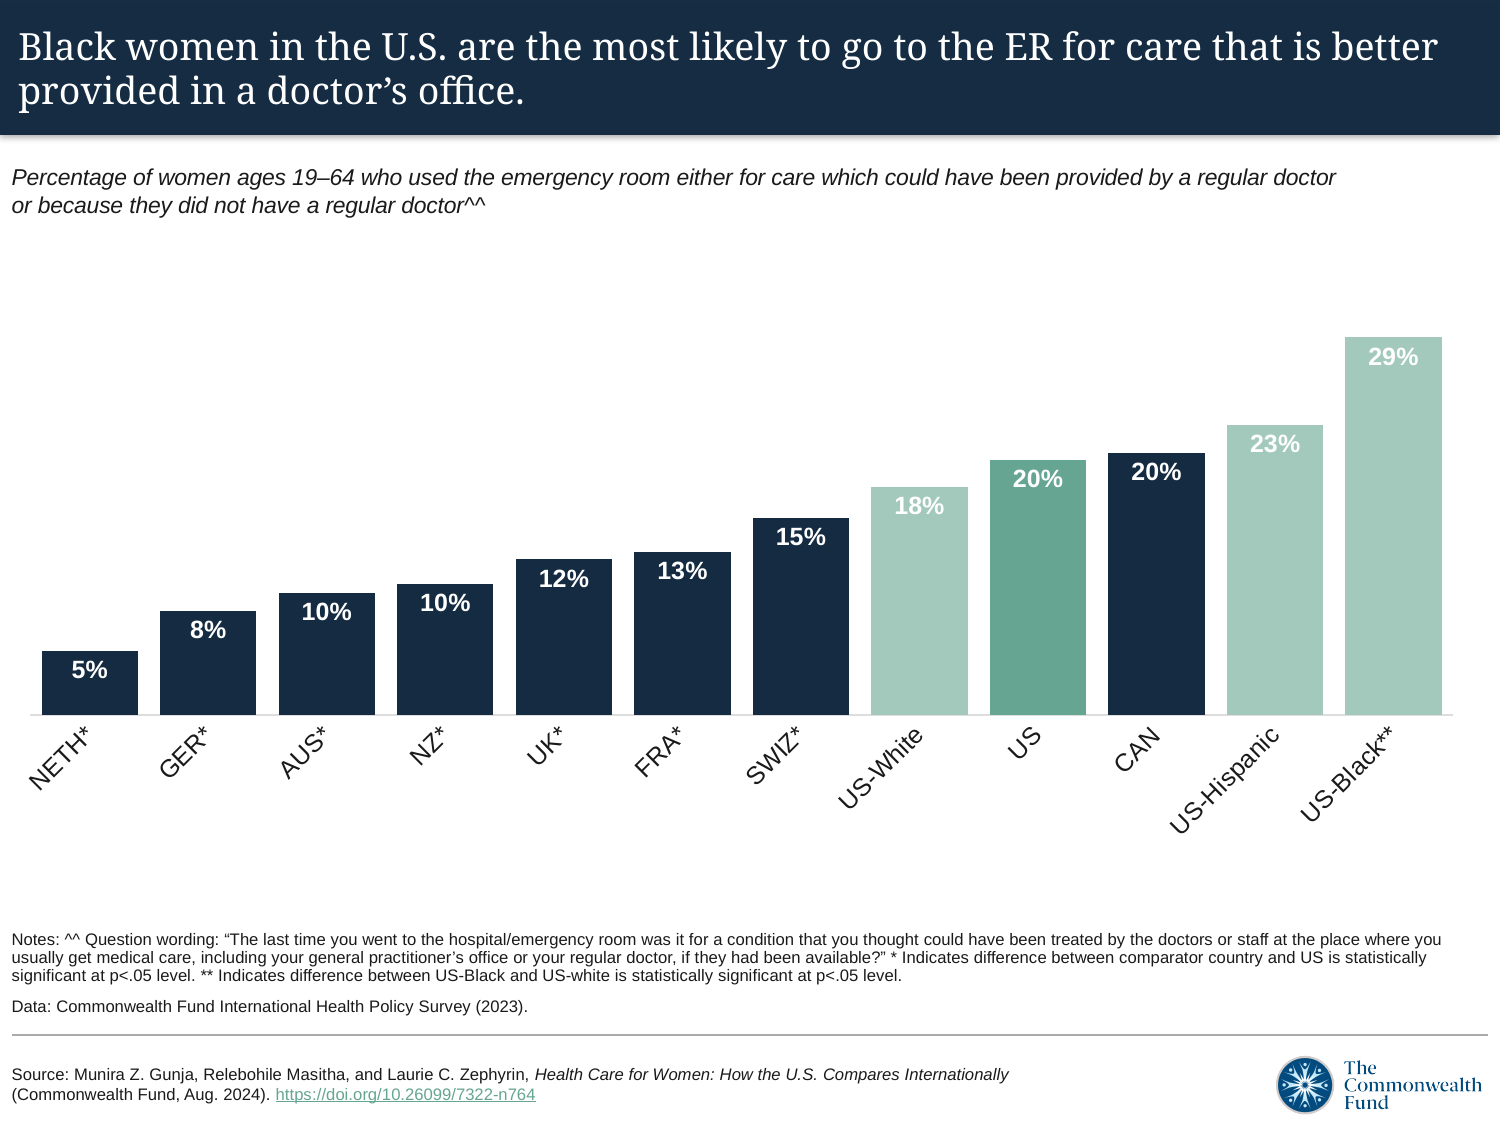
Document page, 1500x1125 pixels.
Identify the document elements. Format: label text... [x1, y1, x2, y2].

list Percentage of women ages 19–64 who used the emergency room either for care which could have been provided by a regular doctor or because they did not have a regular doctor^^ [11, 154, 1350, 206]
picture [1271, 1049, 1489, 1118]
chart [11, 206, 1489, 873]
title Black women in the U.S. are the most likely to go to the ER for care that is better provided in a doctor’s office. [18, 0, 1495, 135]
list Notes: ^^ Question wording: “The last time you went to the hospital/emergency room was it for a condition that you thought could have been treated by the doctors or staff at the place where you usually get medical care, including your general practitioner’s office or your regular doctor, if they had been available?” * Indicates difference between comparator country and US is statistically significant at p<.05 level. ** Indicates difference between US-Black and US-white is statistically significant at p<.05 level. Data: Commonwealth Fund International Health Policy Survey (2023). [11, 934, 1489, 1016]
